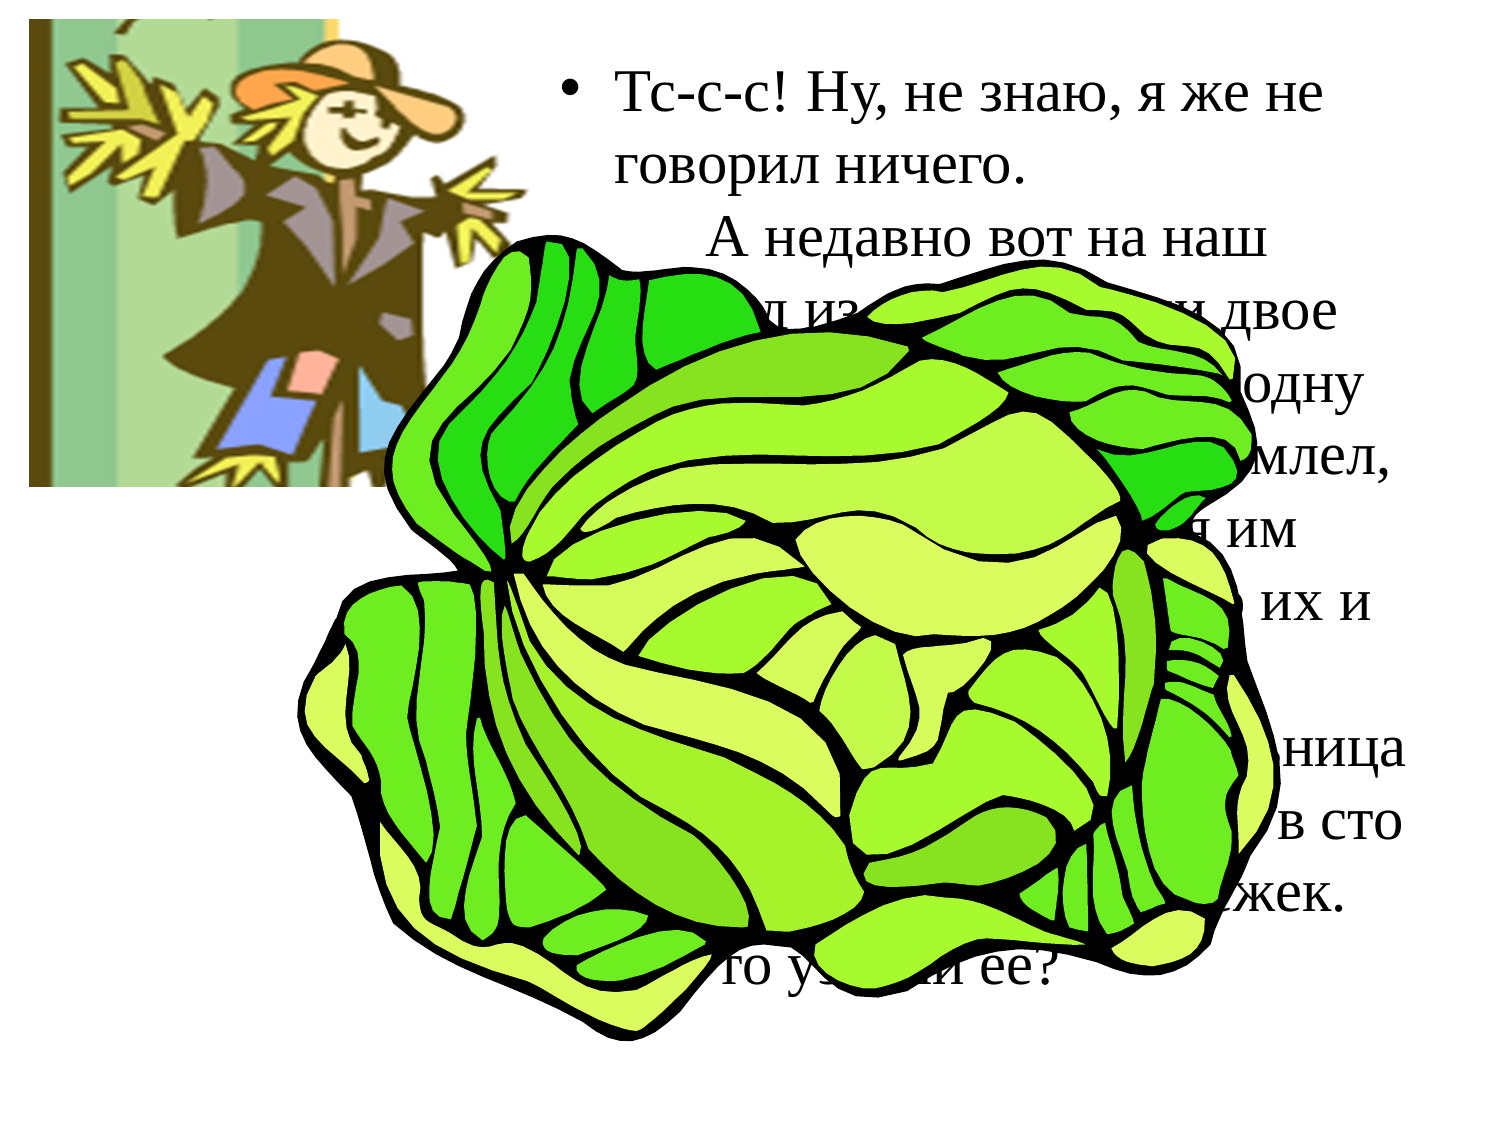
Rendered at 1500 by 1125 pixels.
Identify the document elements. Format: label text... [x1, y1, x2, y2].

picture [29, 18, 1321, 1044]
list Тс-с-с! Ну, не знаю, я же не говорил ничего. А недавно вот на наш огород из леса забрели двое зайцев. Так и напали на одну нашу жительницу. Я обомлел, как увидел. Потом-то я им конечно показал. Только их и видели. А вот та самая жительница ну просто неряха – одета в сто одежек, но все без застежек. Вы-то узнали ее? [544, 42, 1425, 1106]
